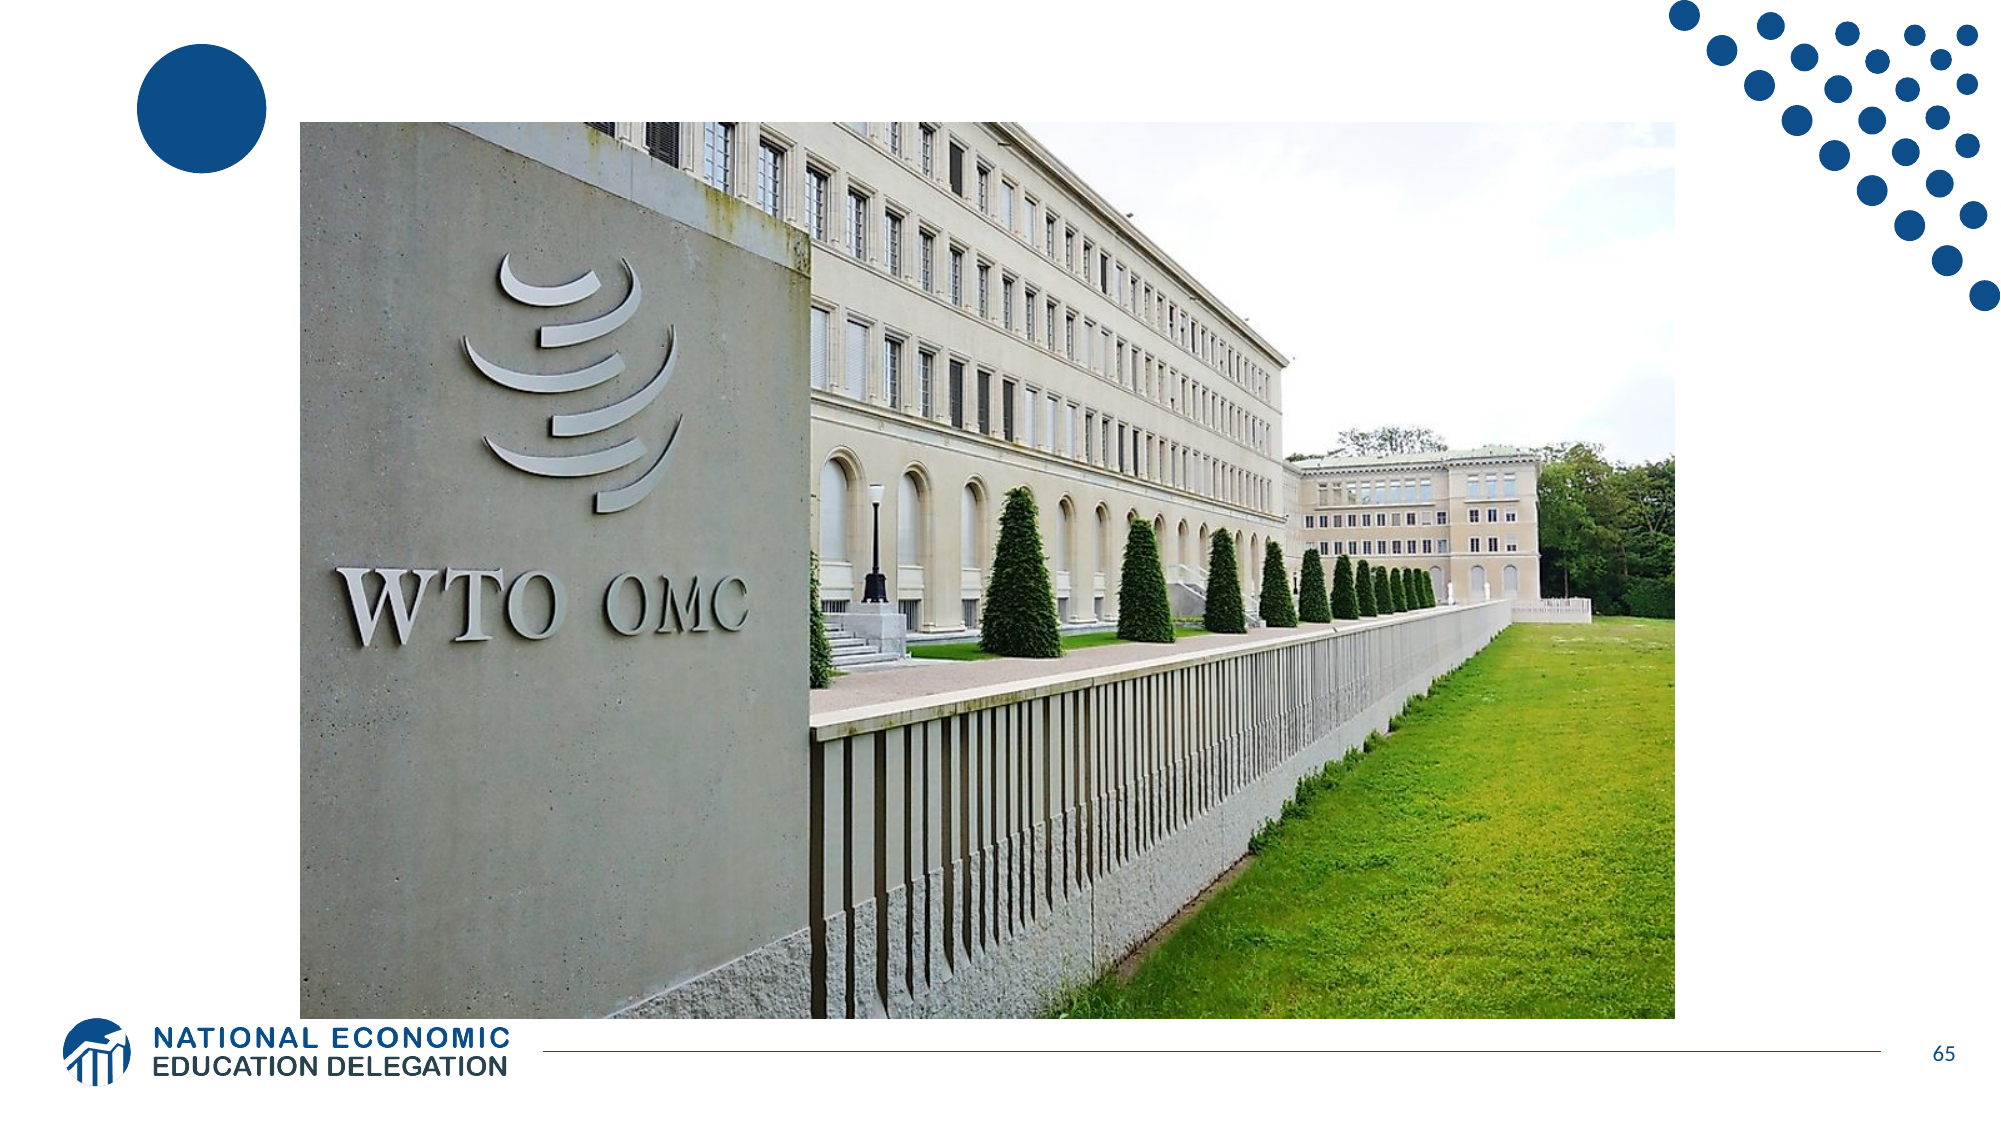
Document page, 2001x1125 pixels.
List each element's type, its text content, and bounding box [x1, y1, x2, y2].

picture [55, 122, 1675, 1091]
slide_number 65 [1521, 1022, 1972, 1082]
